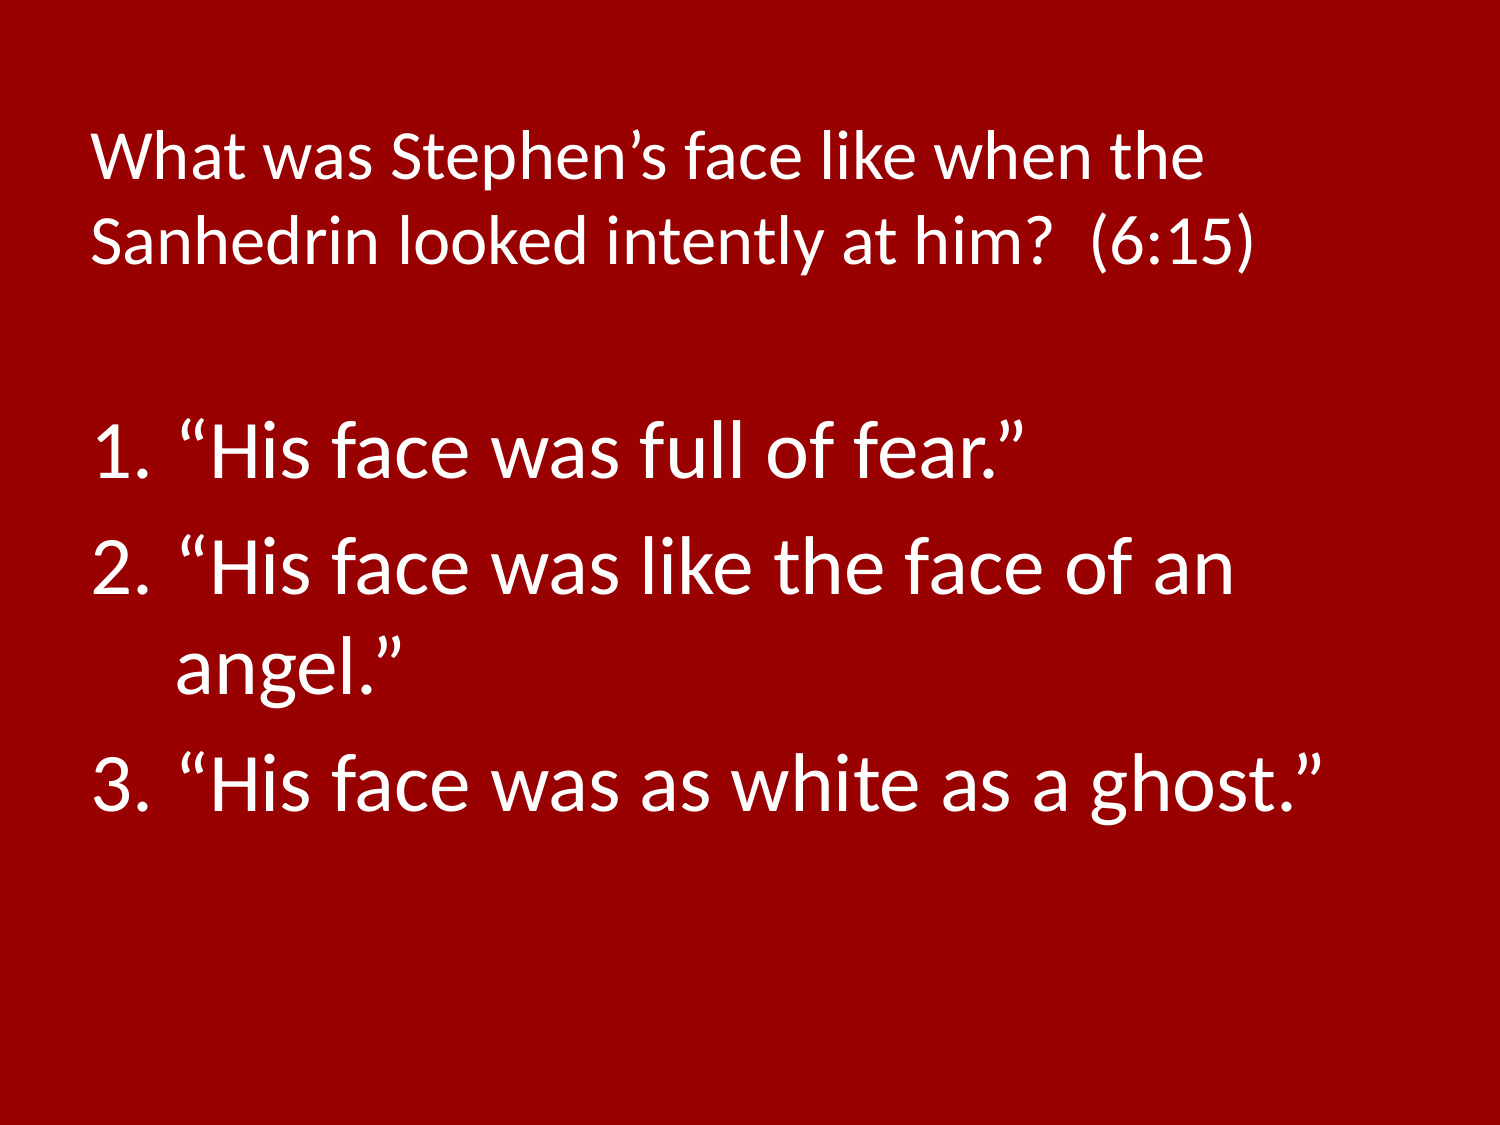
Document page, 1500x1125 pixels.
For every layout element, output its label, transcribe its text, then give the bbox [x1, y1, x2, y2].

title What was Stephen’s face like when the Sanhedrin looked intently at him? (6:15) [75, 99, 1425, 288]
list “His face was full of fear.” “His face was like the face of an angel.” “His face was as white as a ghost.” [75, 387, 1425, 1005]
